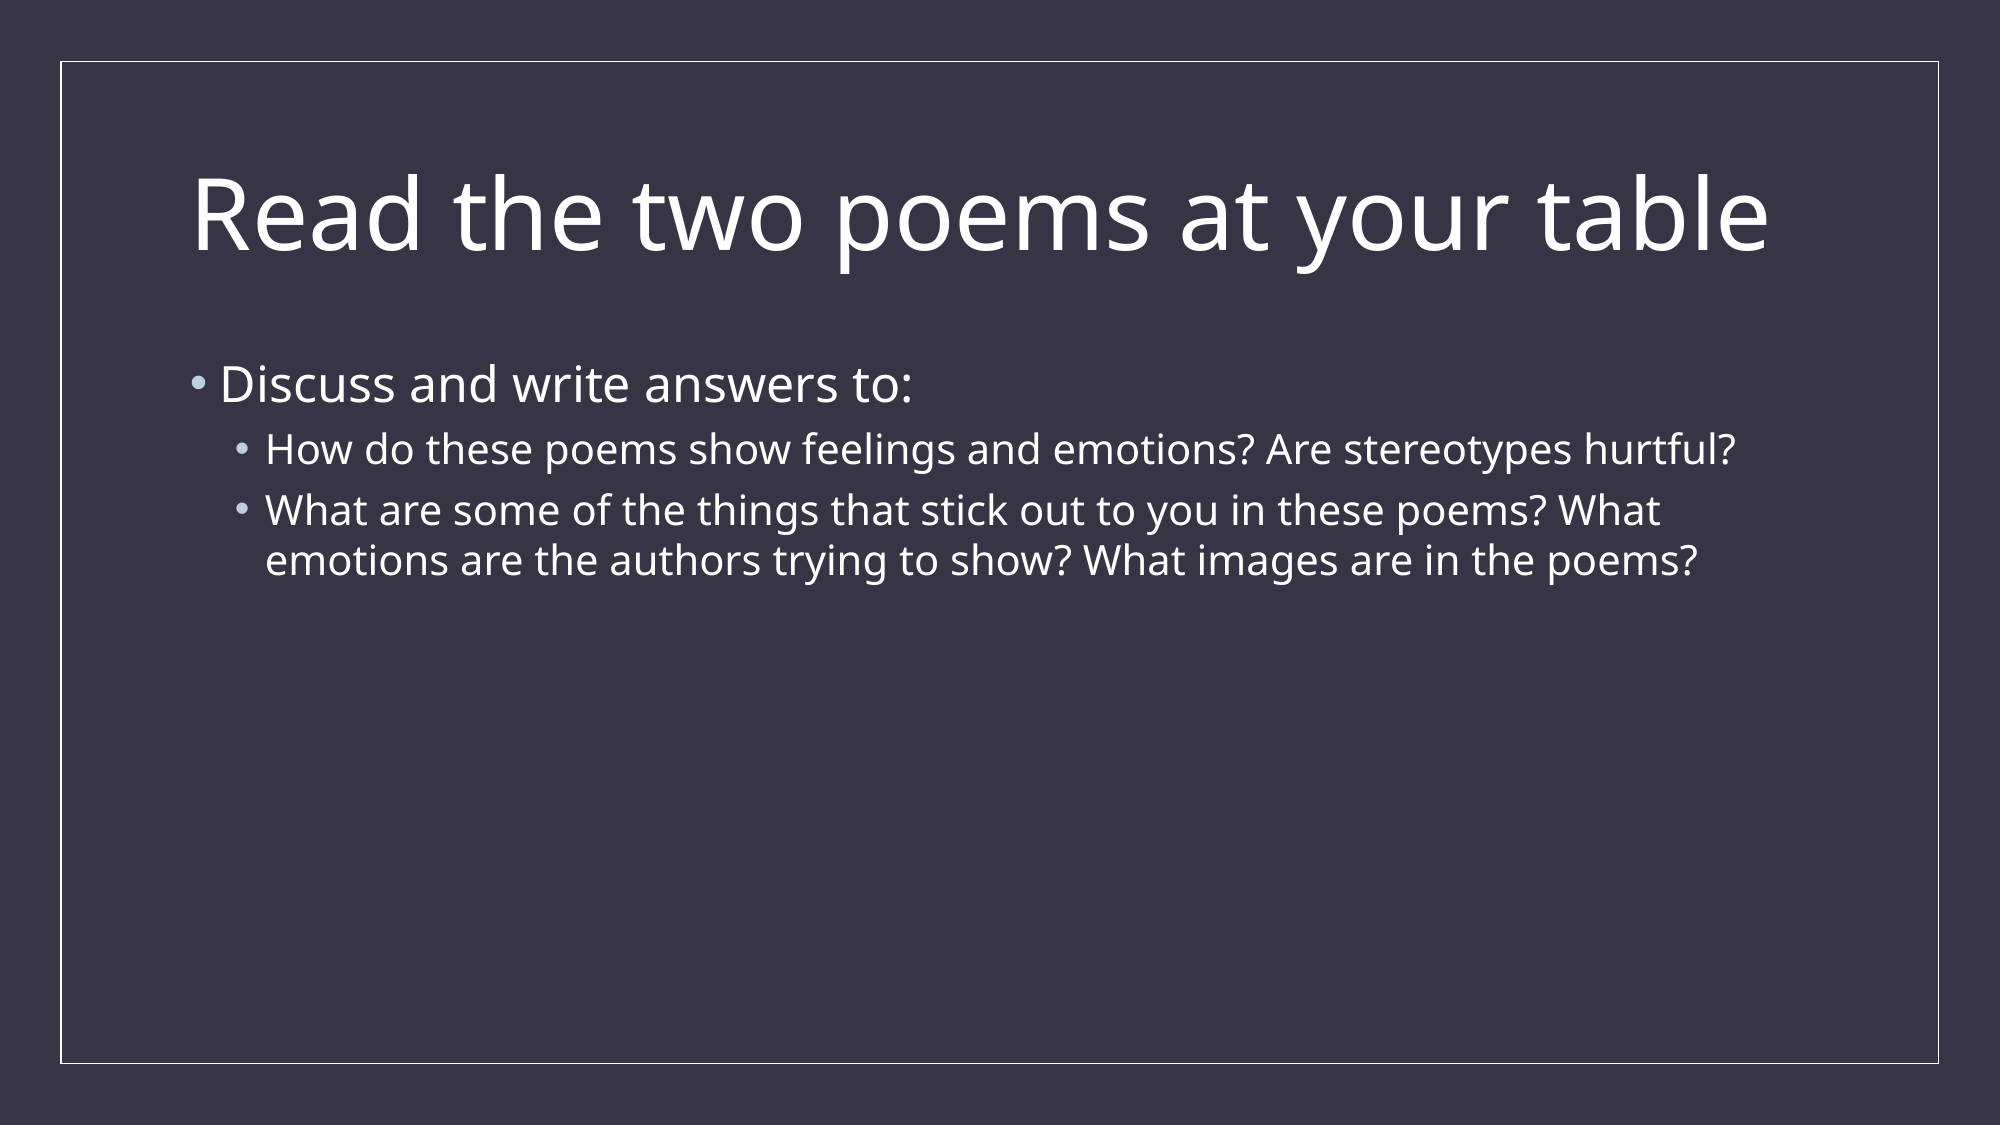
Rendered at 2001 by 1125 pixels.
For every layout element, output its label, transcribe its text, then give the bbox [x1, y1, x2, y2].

list Discuss and write answers to: How do these poems show feelings and emotions? Are stereotypes hurtful? What are some of the things that stick out to you in these poems? What emotions are the authors trying to show? What images are in the poems? [174, 345, 1825, 990]
title Read the two poems at your table [174, 105, 1825, 331]
